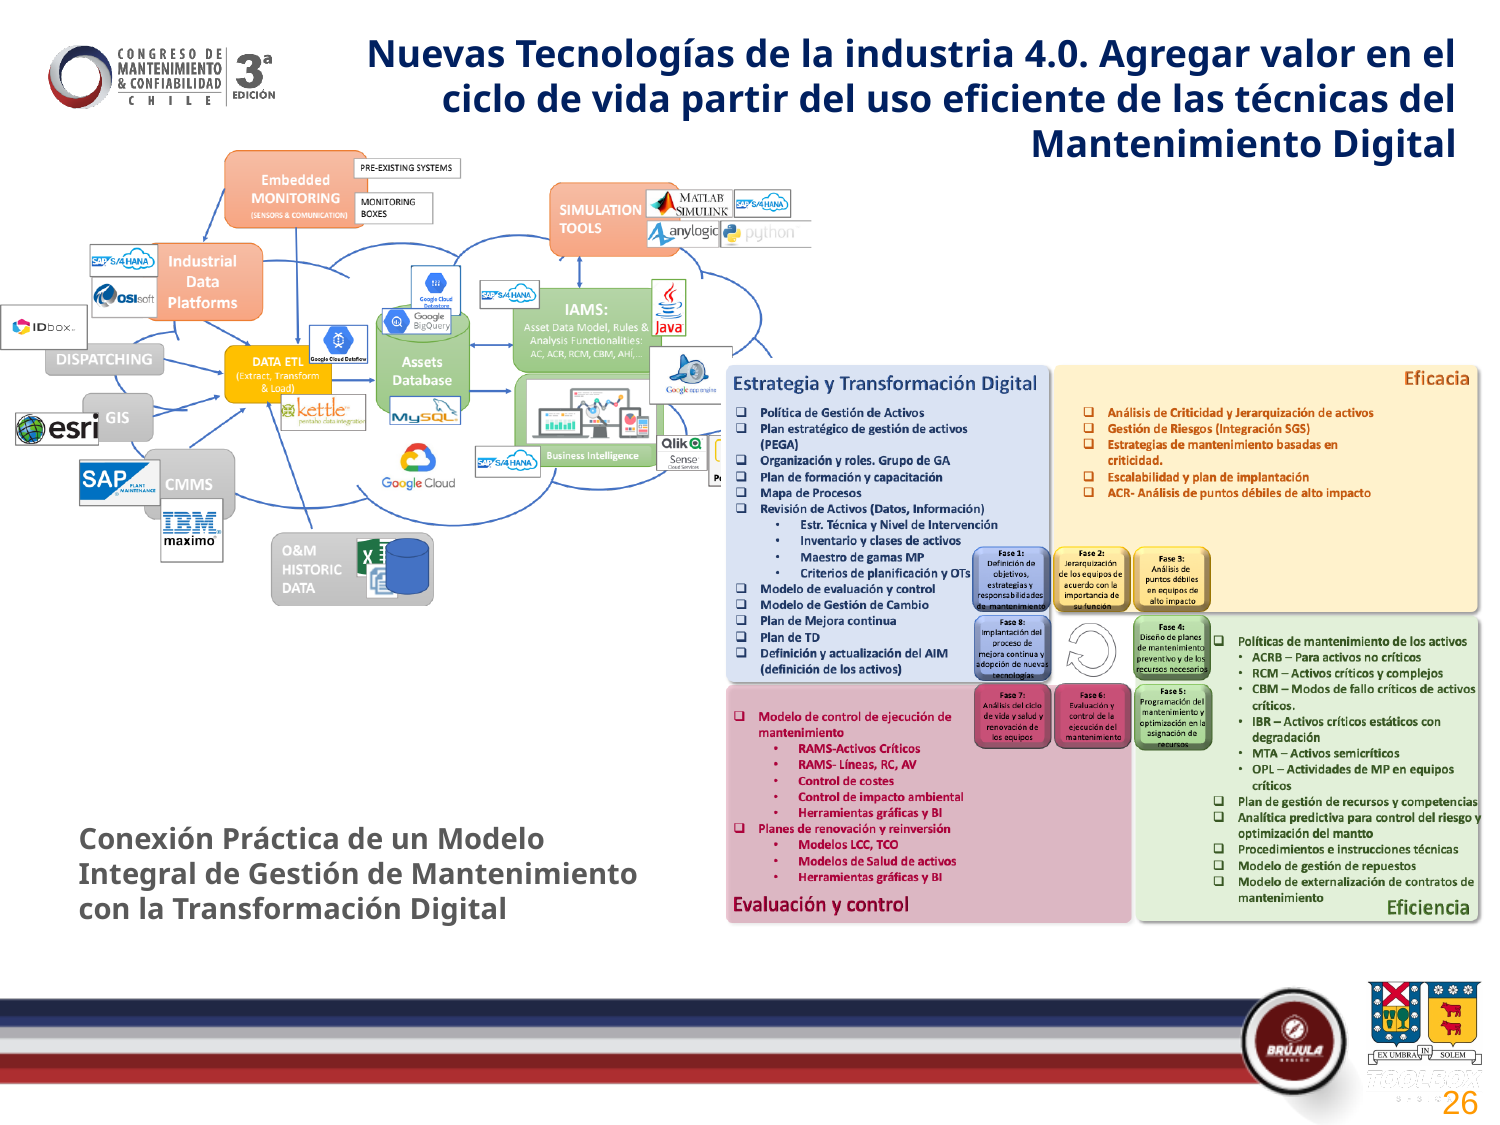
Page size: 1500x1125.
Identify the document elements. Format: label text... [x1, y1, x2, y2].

picture [0, 150, 1485, 927]
picture [0, 980, 1363, 1125]
text_box Nuevas Tecnologías de la industria 4.0. Agregar valor en el ciclo de vida partir del uso eficiente de las técnicas del Mantenimiento Digital [350, 63, 1473, 131]
text_box Conexión Práctica de un Modelo Integral de Gestión de Mantenimiento con la Transformación Digital [63, 832, 661, 913]
text_box 26 [1427, 1073, 1500, 1114]
picture [1366, 980, 1483, 1102]
picture [48, 45, 275, 109]
